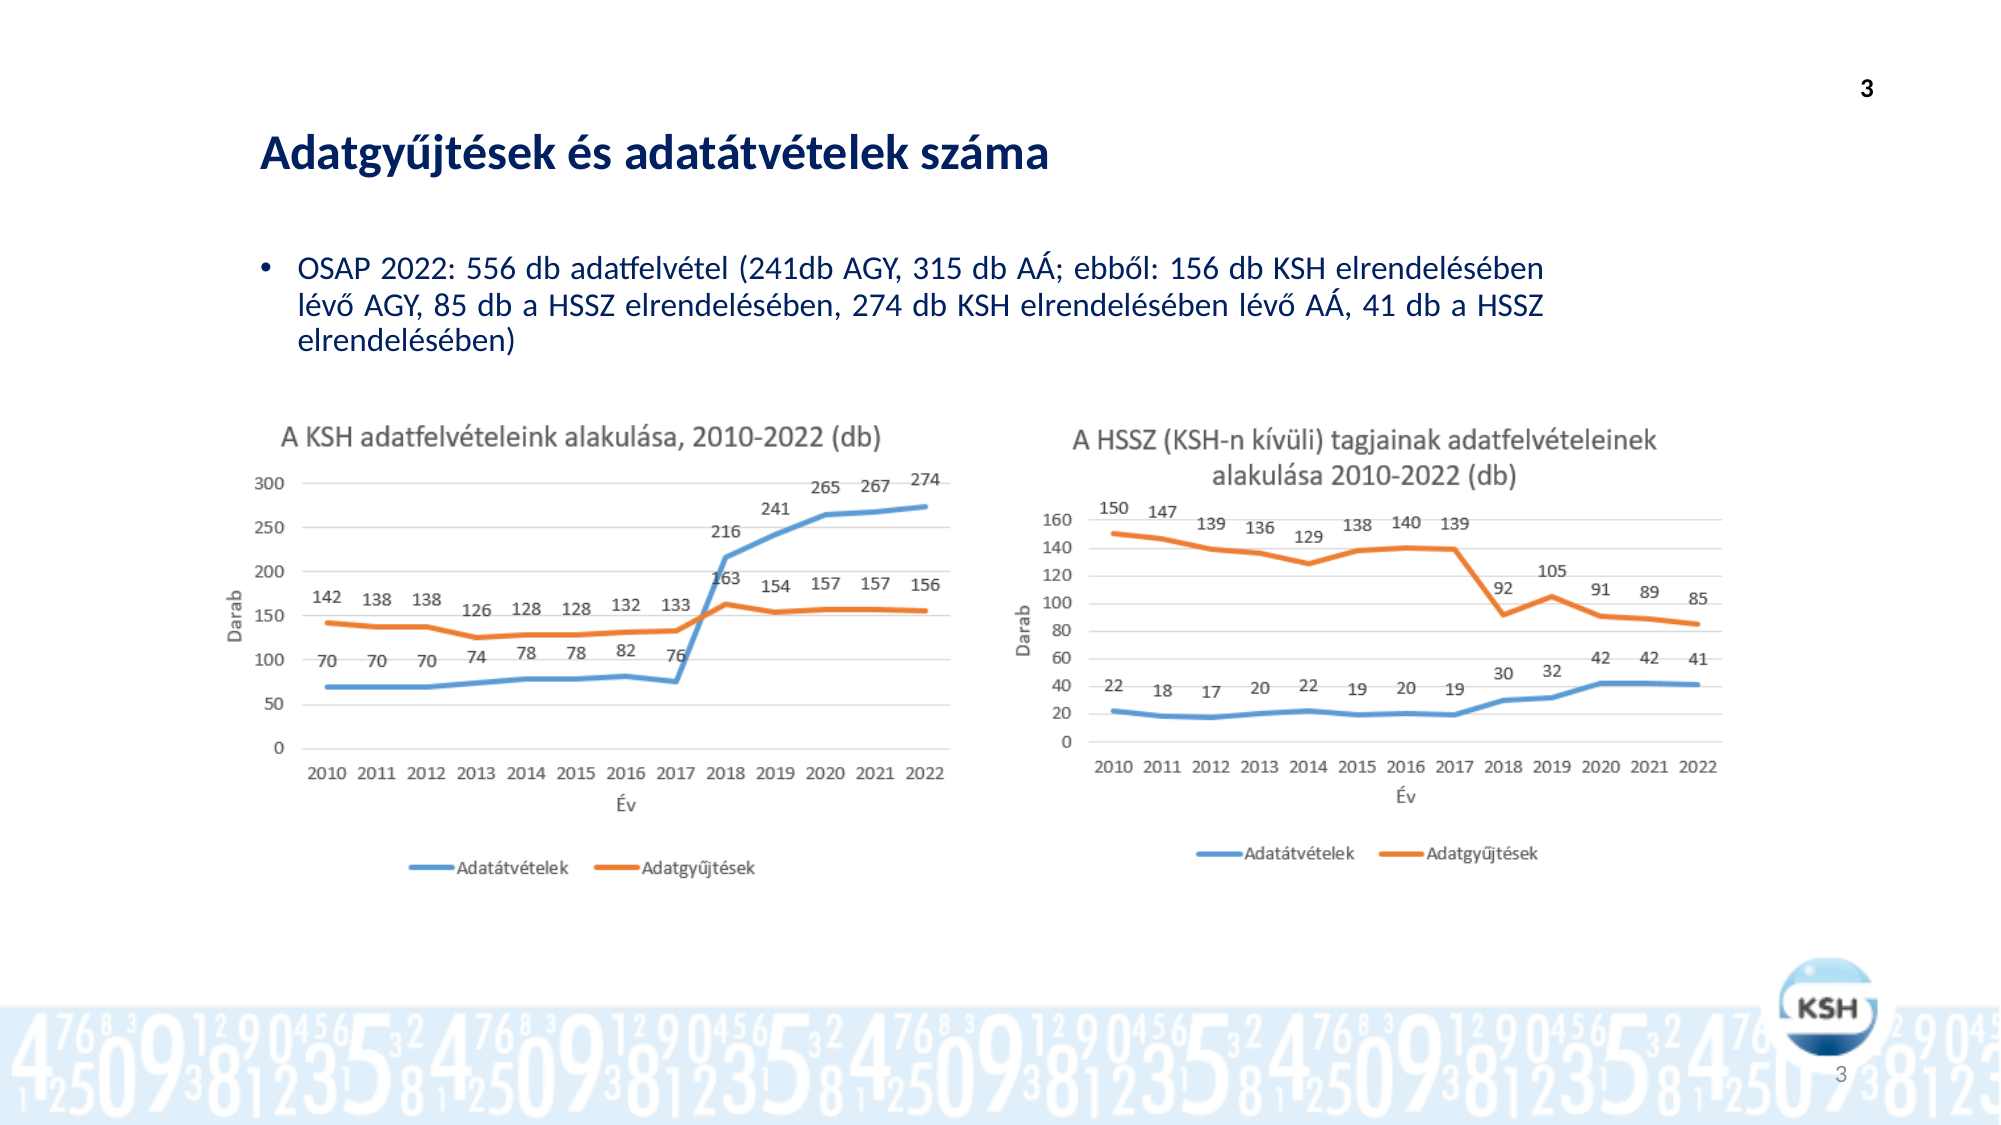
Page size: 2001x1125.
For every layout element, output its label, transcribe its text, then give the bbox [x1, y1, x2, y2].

title Adatgyűjtések és adatátvételek száma [245, 117, 1096, 190]
text_box 3 [1830, 57, 1889, 117]
picture [0, 0, 2001, 1125]
text_box OSAP 2022: 556 db adatfelvétel (241db AGY, 315 db AÁ; ebből: 156 db KSH elrendelésében lévő AGY, 85 db a HSSZ elrendelésében, 274 db KSH elrendelésében lévő AÁ, 41 db a HSSZ elrendelésében) [245, 243, 1562, 313]
slide_number 3 [1412, 1042, 1863, 1103]
